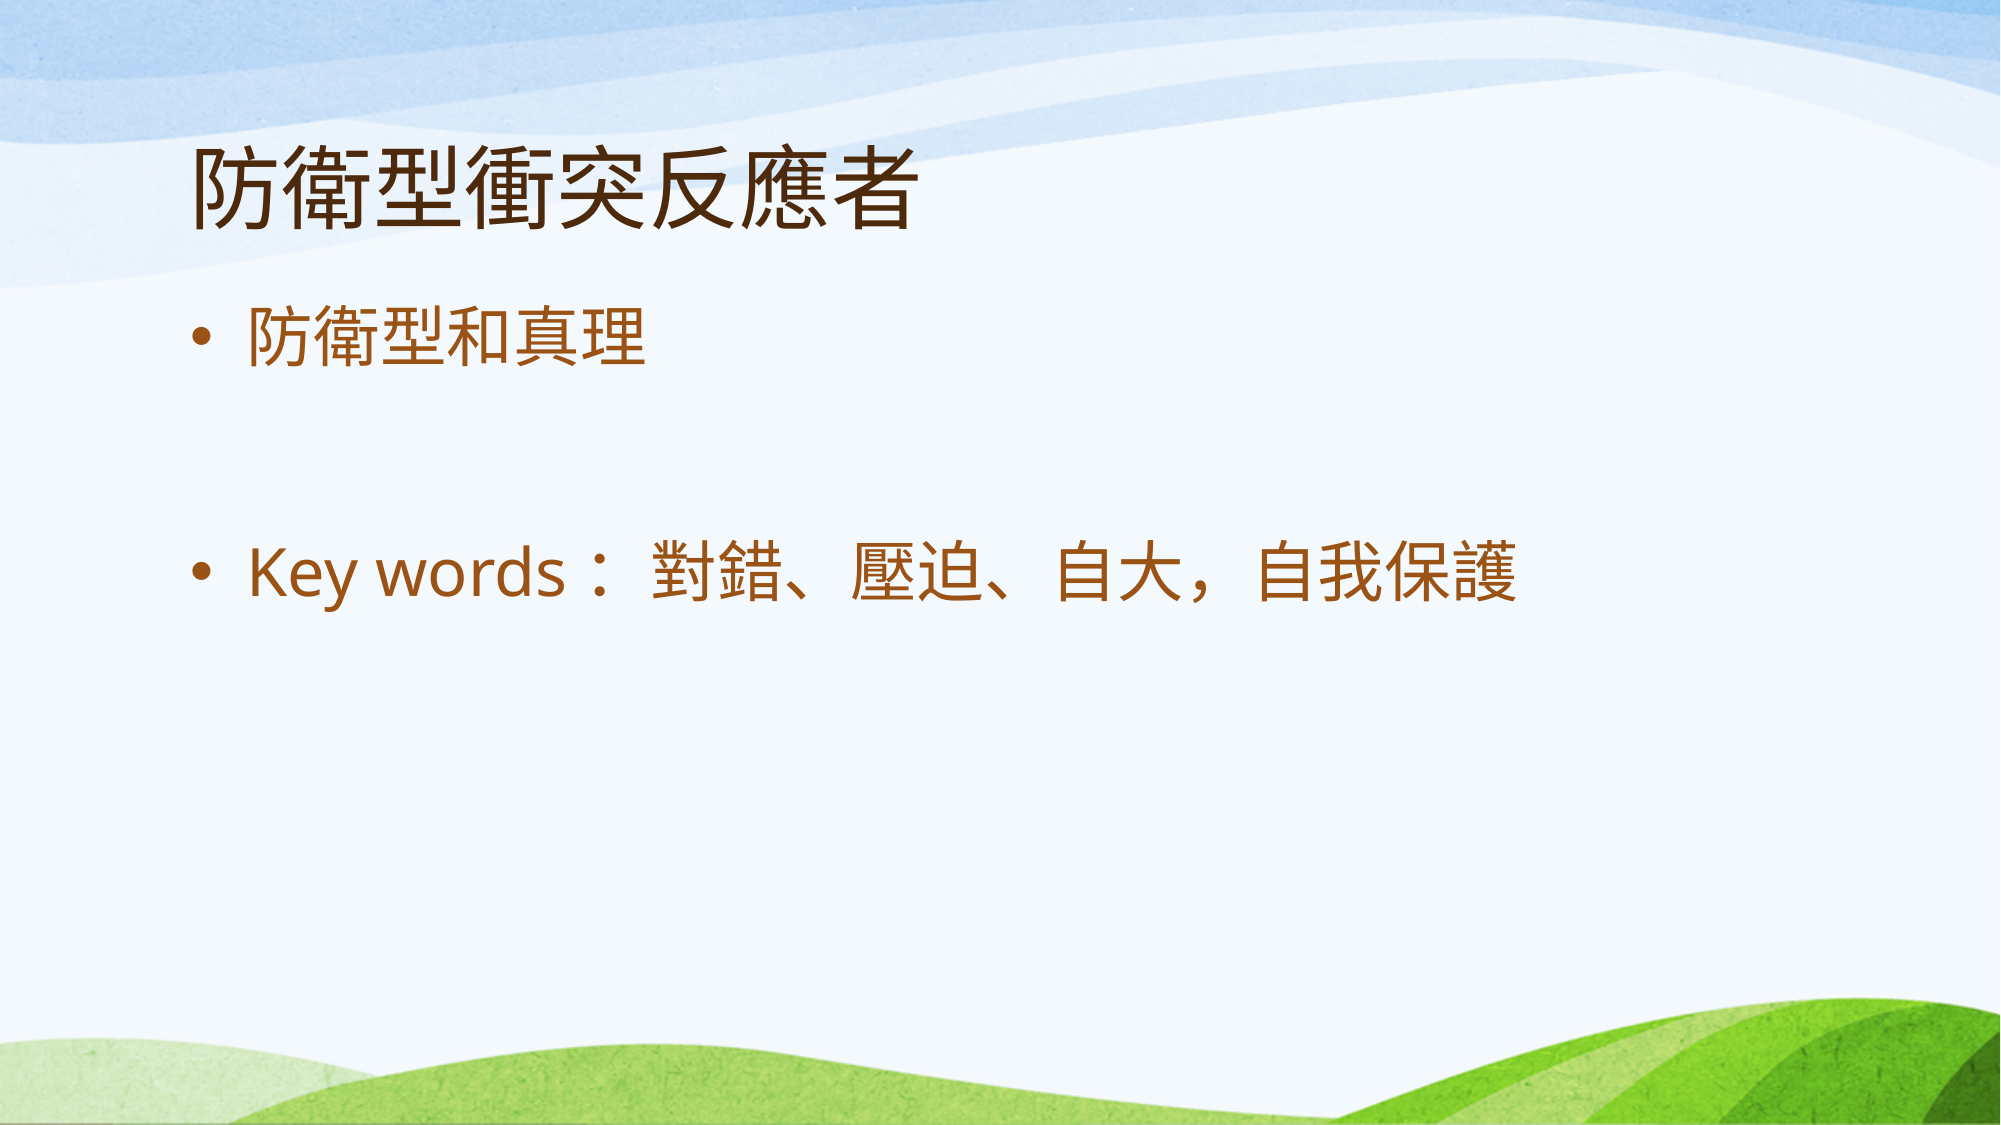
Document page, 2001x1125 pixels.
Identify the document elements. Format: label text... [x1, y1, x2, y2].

picture [0, 0, 2001, 1125]
title 防衛型衝突反應者 [174, 50, 1825, 250]
list 防衛型和真理 Key words：對錯、壓迫、自大，自我保護 [174, 287, 1825, 982]
